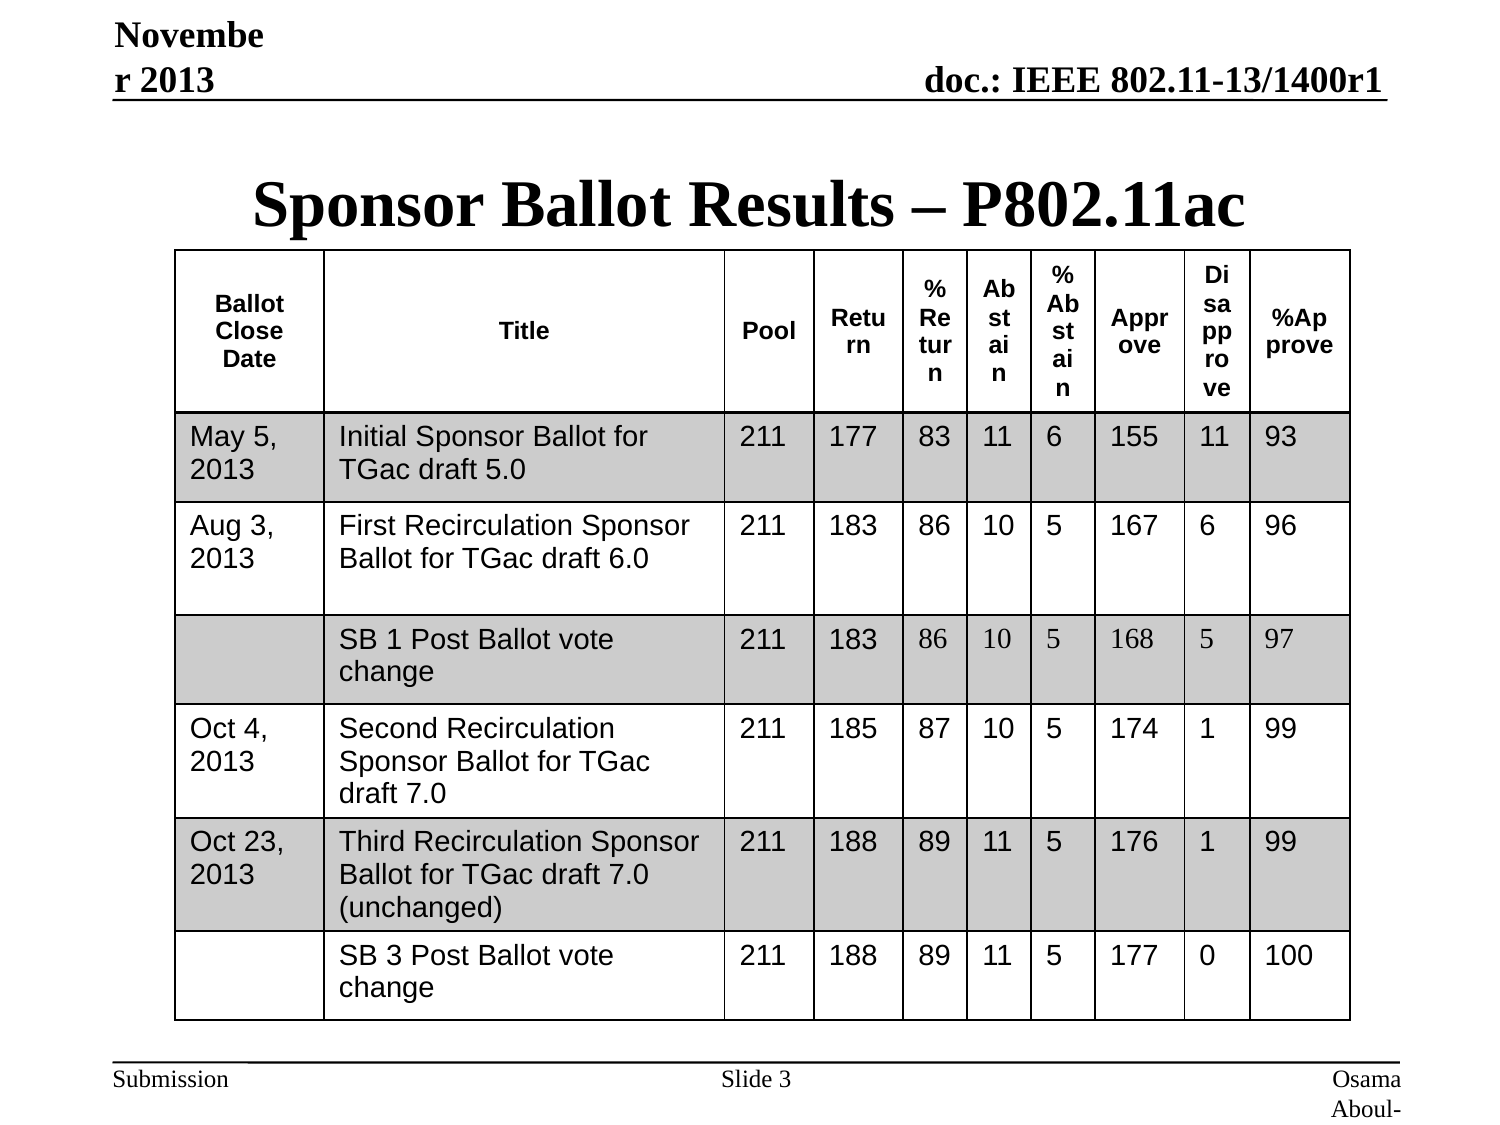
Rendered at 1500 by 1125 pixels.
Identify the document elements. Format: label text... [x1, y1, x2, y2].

table_cell Third Recirculation Sponsor Ballot for TGac draft 7.0 (unchanged) [325, 819, 724, 930]
table_cell SB 3 Post Ballot vote change [325, 932, 724, 1019]
table_cell 89 [904, 819, 966, 930]
table_cell 5 [1032, 819, 1094, 930]
table_cell 11 [968, 932, 1030, 1019]
table_cell 168 [1096, 616, 1184, 703]
table_header Abstain [968, 251, 1030, 411]
table_cell 10 [968, 705, 1030, 817]
table_cell 211 [725, 705, 813, 817]
table_cell 211 [725, 616, 813, 703]
table_cell 177 [815, 414, 902, 501]
table_cell 174 [1096, 705, 1184, 817]
table_cell 93 [1251, 414, 1349, 501]
table_cell 211 [725, 819, 813, 930]
table_cell 83 [904, 414, 966, 501]
footer Osama Aboul-Magd (Huawei Technologies) [1324, 1061, 1402, 1093]
table_cell First Recirculation Sponsor Ballot for TGac draft 6.0 [325, 503, 724, 614]
table_cell 6 [1185, 503, 1249, 614]
table_cell 89 [904, 932, 966, 1019]
table_cell 176 [1096, 819, 1184, 930]
table_header Title [325, 251, 724, 411]
table_header %Approve [1251, 251, 1349, 411]
table_cell 211 [725, 932, 813, 1019]
table_cell Oct 23, 2013 [176, 819, 323, 930]
table_header Disapprove [1185, 251, 1249, 411]
table_cell 155 [1096, 414, 1184, 501]
table_cell May 5, 2013 [176, 414, 323, 501]
table_cell 5 [1032, 616, 1094, 703]
table_cell 6 [1032, 414, 1094, 501]
table_header Return [815, 251, 902, 411]
table_cell 183 [815, 503, 902, 614]
table_cell Second Recirculation Sponsor Ballot for TGac draft 7.0 [325, 705, 724, 817]
table_cell 183 [815, 616, 902, 703]
table_header %Abstain [1032, 251, 1094, 411]
table_cell 1 [1185, 819, 1249, 930]
table_cell 5 [1185, 616, 1249, 703]
table_cell 177 [1096, 932, 1184, 1019]
table_header %Return [904, 251, 966, 411]
table_cell 188 [815, 932, 902, 1019]
table_cell 11 [968, 414, 1030, 501]
table_header Pool [725, 251, 813, 411]
table_cell 11 [1185, 414, 1249, 501]
table_cell [176, 932, 323, 1019]
table_cell 5 [1032, 705, 1094, 817]
table_cell SB 1 Post Ballot vote change [325, 616, 724, 703]
slide_number Slide 3 [712, 1061, 800, 1093]
table_cell Aug 3, 2013 [176, 503, 323, 614]
table_cell 167 [1096, 503, 1184, 614]
table_cell 11 [968, 819, 1030, 930]
table_header Ballot Close Date [176, 251, 323, 411]
table_cell 86 [904, 503, 966, 614]
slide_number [114, 54, 270, 101]
table_header Approve [1096, 251, 1184, 411]
table_cell 0 [1185, 932, 1249, 1019]
table_cell [176, 616, 323, 703]
table_cell 1 [1185, 705, 1249, 817]
table_cell 185 [815, 705, 902, 817]
table_cell 211 [725, 503, 813, 614]
table_cell 97 [1251, 616, 1349, 703]
table_cell 10 [968, 503, 1030, 614]
title Sponsor Ballot Results – P802.11ac [112, 112, 1388, 288]
table_cell Initial Sponsor Ballot for TGac draft 5.0 [325, 414, 724, 501]
table_cell 87 [904, 705, 966, 817]
table_cell 211 [725, 414, 813, 501]
table_cell Oct 4, 2013 [176, 705, 323, 817]
table_cell 96 [1251, 503, 1349, 614]
table_cell 100 [1251, 932, 1349, 1019]
table_cell 5 [1032, 503, 1094, 614]
table_cell 99 [1251, 705, 1349, 817]
table_cell 10 [968, 616, 1030, 703]
table_cell 99 [1251, 819, 1349, 930]
table_cell 5 [1032, 932, 1094, 1019]
table_cell 188 [815, 819, 902, 930]
table_cell 86 [904, 616, 966, 703]
